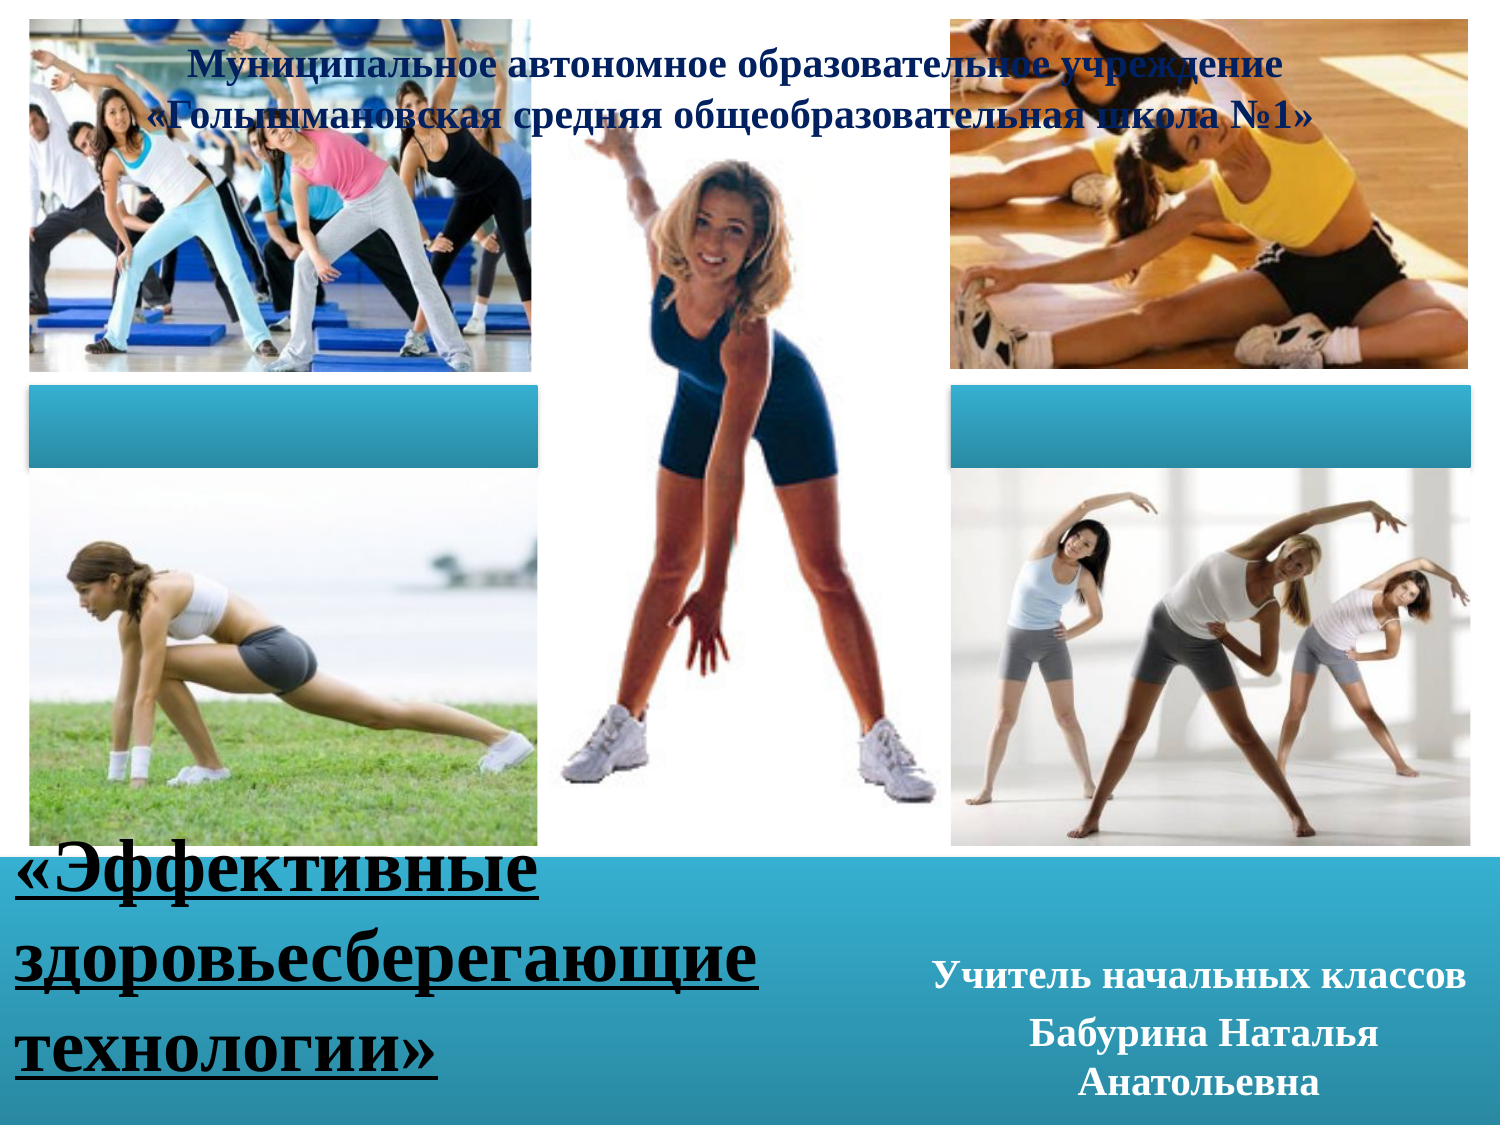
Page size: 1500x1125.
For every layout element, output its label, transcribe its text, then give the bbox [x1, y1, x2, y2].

picture [29, 468, 538, 809]
picture [950, 173, 1468, 369]
picture [29, 173, 532, 372]
text_box «Эффективные здоровьесберегающие технологии» [0, 809, 892, 1095]
picture [549, 173, 944, 811]
title Муниципальное автономное образовательное учреждение «Голышмановская средняя общеобразовательная школа №1» [0, 0, 1471, 173]
subtitle Учитель начальных классов Бабурина Наталья Анатольевна [915, 881, 1483, 1125]
picture [950, 468, 1471, 846]
